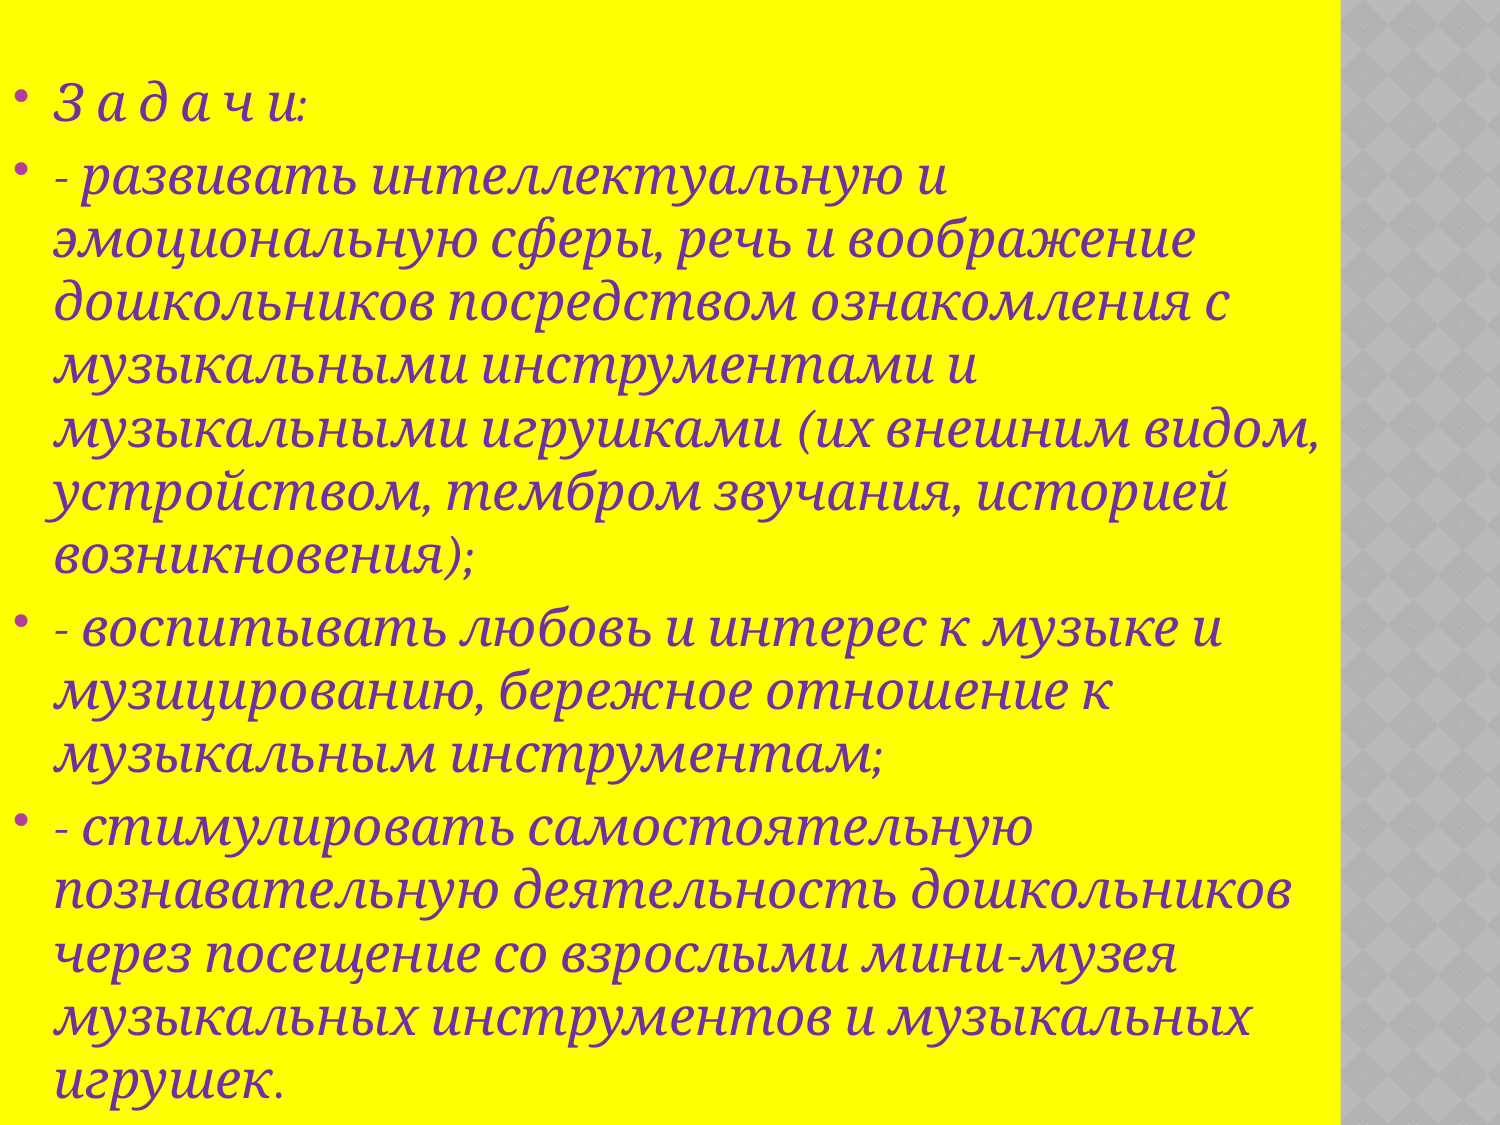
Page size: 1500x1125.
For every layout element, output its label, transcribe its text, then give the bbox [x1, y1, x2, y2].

list З а д а ч и: - развивать интеллектуальную и эмоциональную сферы, речь и воображение дошкольников посредством ознакомления с музыкальными инструментами и музыкальными игрушками (их внешним видом, устройством, тембром звучания, историей возникновения); - воспитывать любовь и интерес к музыке и музицированию, бережное отношение к музыкальным инструментам; - стимулировать самостоятельную познавательную деятельность дошкольников через посещение со взрослыми мини-музея музыкальных инструментов и музыкальных игрушек. [0, 0, 1341, 1125]
